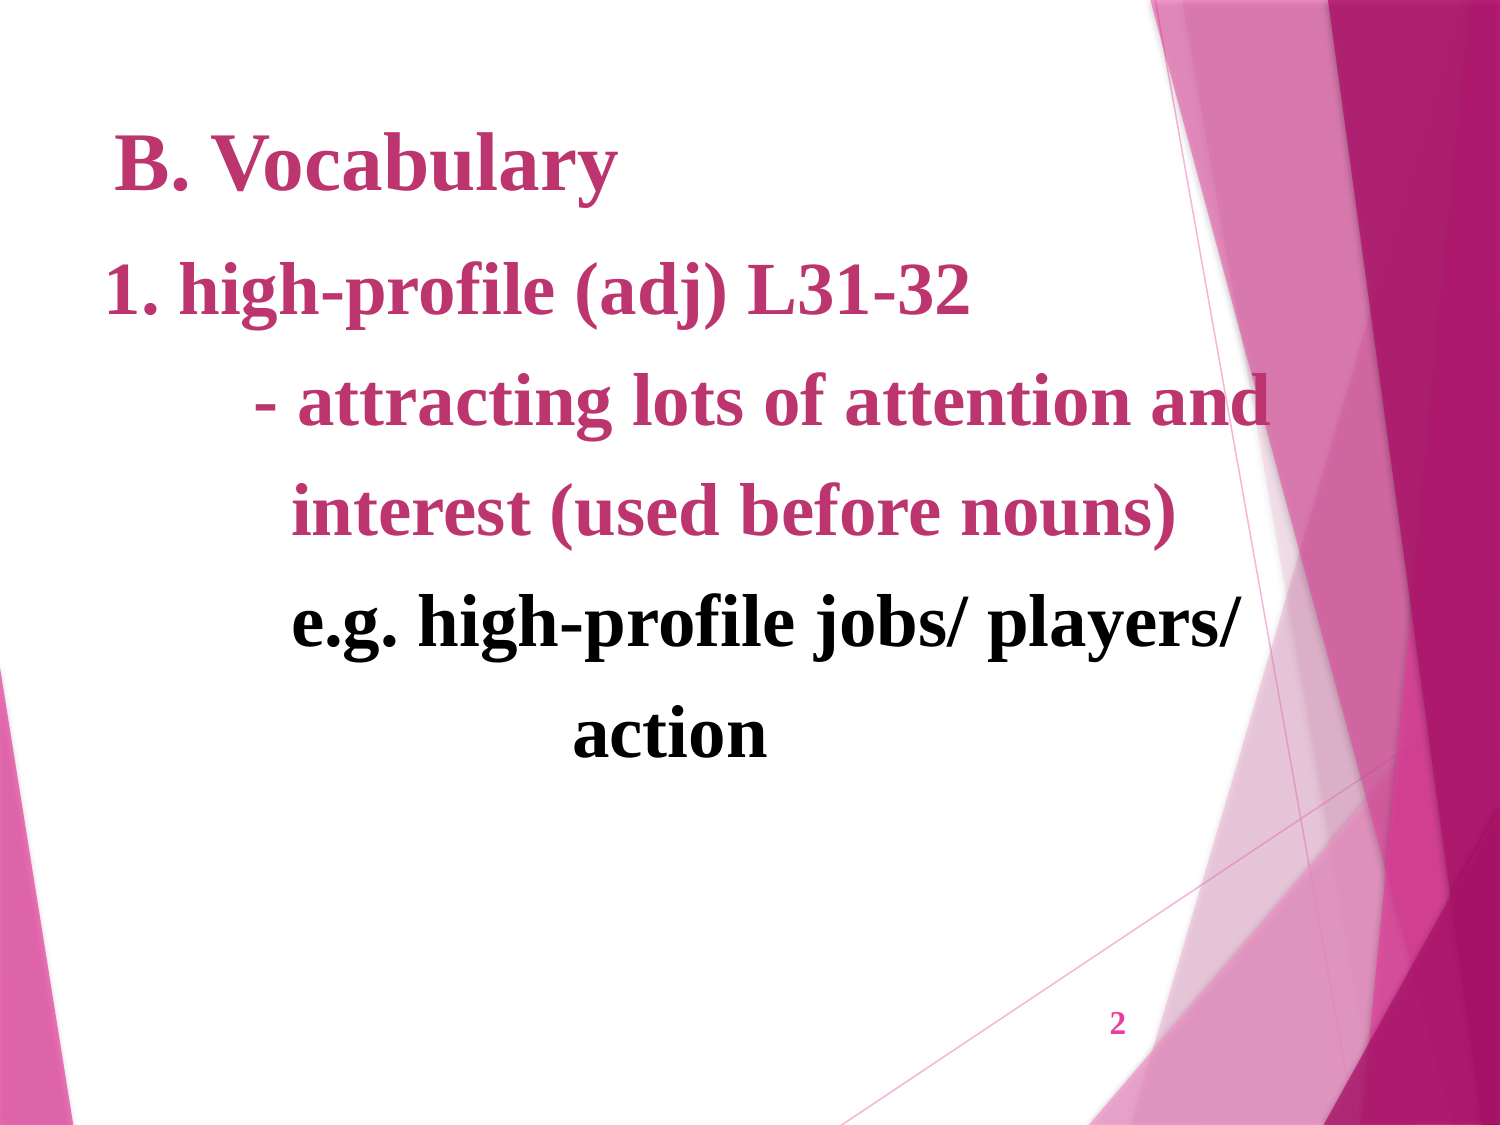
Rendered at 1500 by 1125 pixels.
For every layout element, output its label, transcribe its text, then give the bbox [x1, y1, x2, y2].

title B. Vocabulary [99, 99, 1142, 231]
slide_number 2 [1057, 991, 1142, 1051]
list 1. high-profile (adj) L31-32 - attracting lots of attention and interest (used before nouns) e.g. high-profile jobs/ players/ action [88, 231, 1439, 1083]
